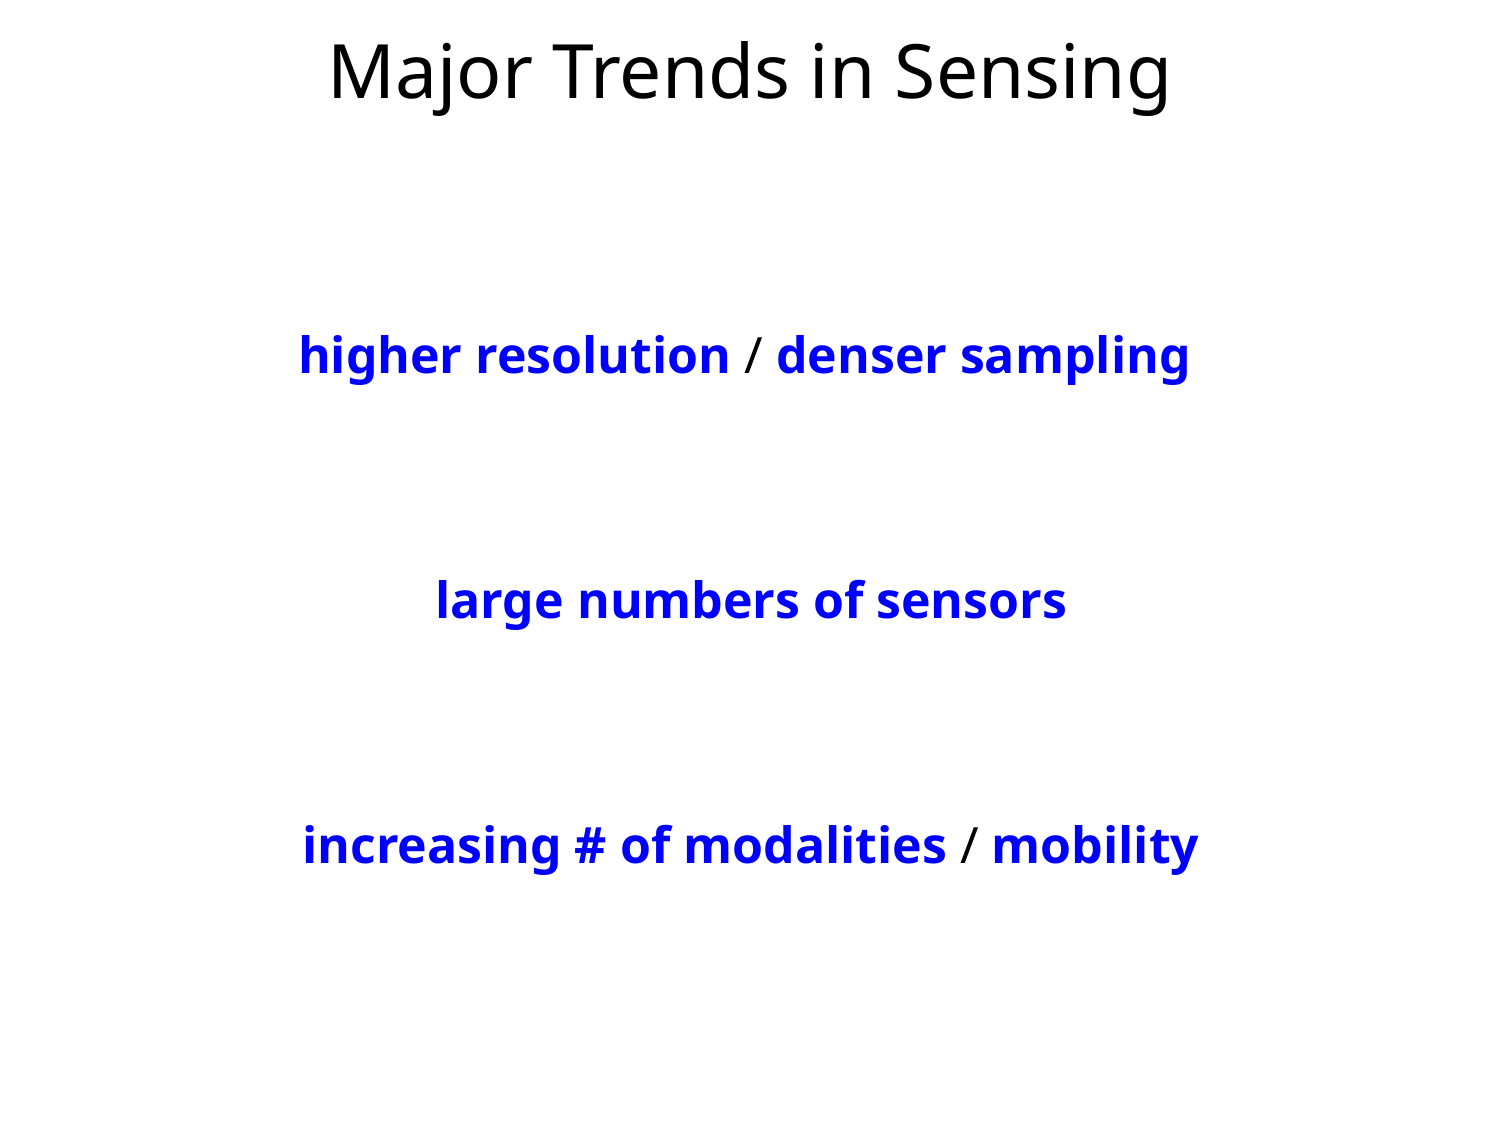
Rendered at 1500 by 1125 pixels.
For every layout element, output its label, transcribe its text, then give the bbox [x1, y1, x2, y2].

title Major Trends in Sensing [0, 0, 1500, 163]
list higher resolution / denser sampling large numbers of sensors increasing # of modalities / mobility [11, 172, 1491, 1125]
